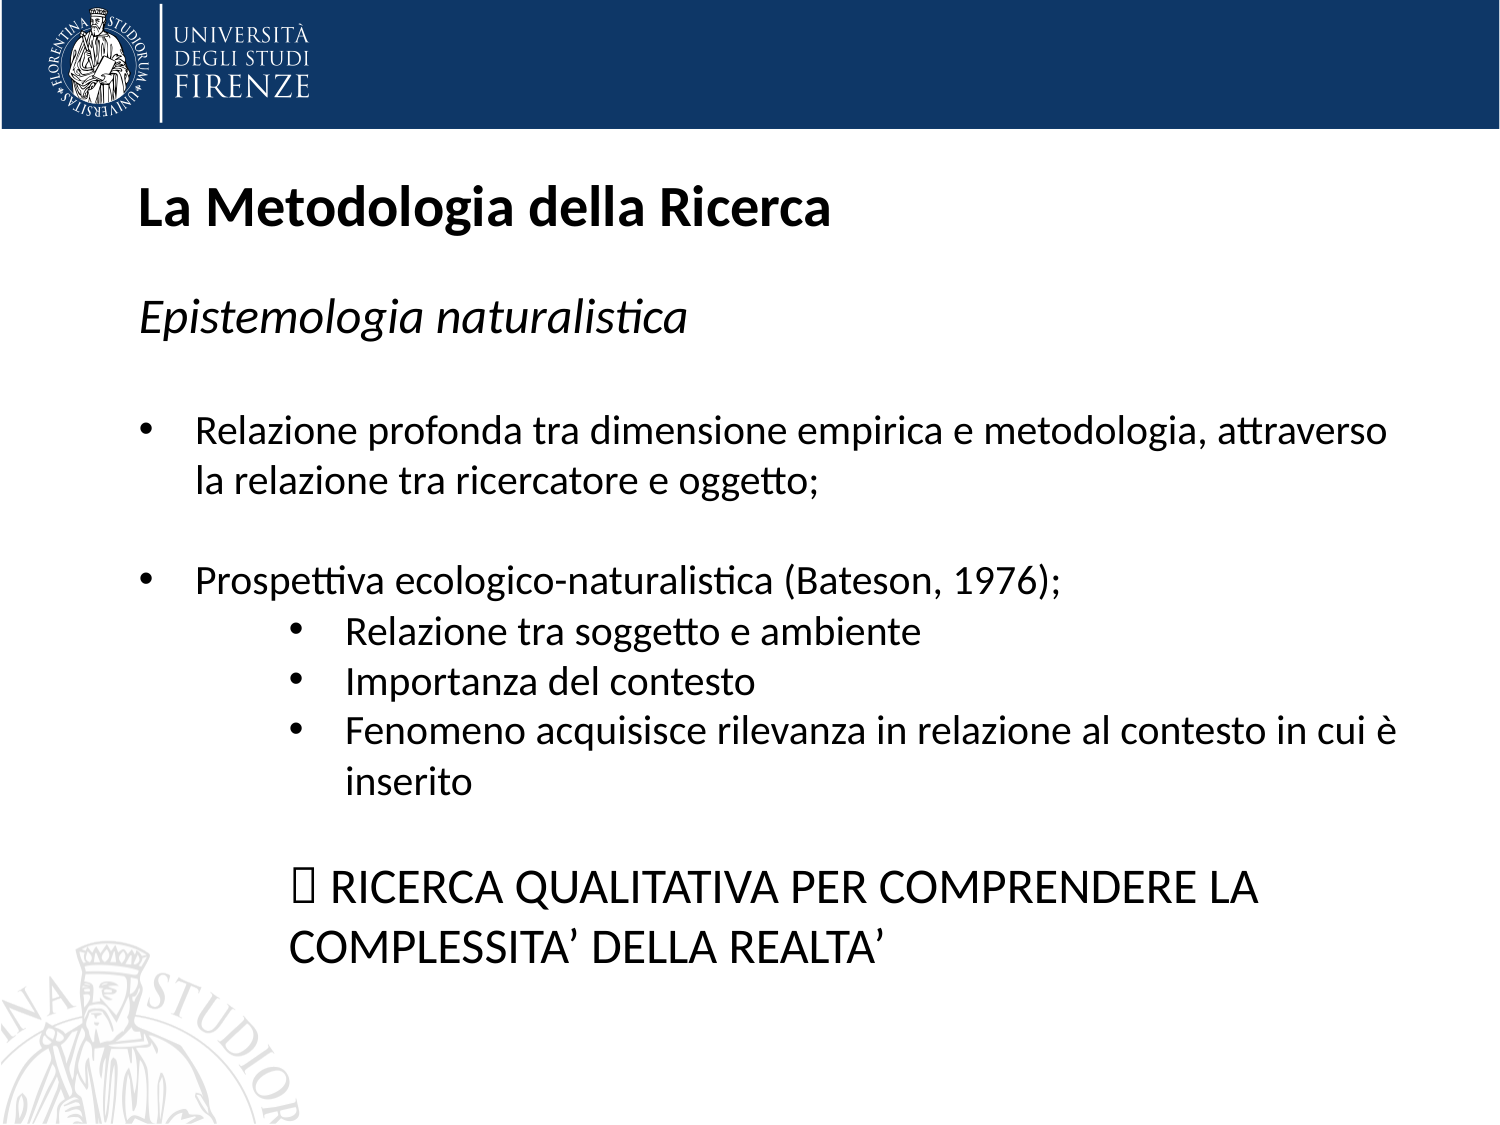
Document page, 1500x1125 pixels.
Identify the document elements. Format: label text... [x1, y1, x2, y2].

picture [0, 0, 1500, 131]
picture [0, 846, 355, 1125]
text_box La Metodologia della Ricerca Epistemologia naturalistica Relazione profonda tra dimensione empirica e metodologia, attraverso la relazione tra ricercatore e oggetto; Prospettiva ecologico-naturalistica (Bateson, 1976); Relazione tra soggetto e ambiente Importanza del contesto Fenomeno acquisisce rilevanza in relazione al contesto in cui è inserito  RICERCA QUALITATIVA PER COMPRENDERE LA COMPLESSITA’ DELLA REALTA’ [123, 160, 1424, 981]
